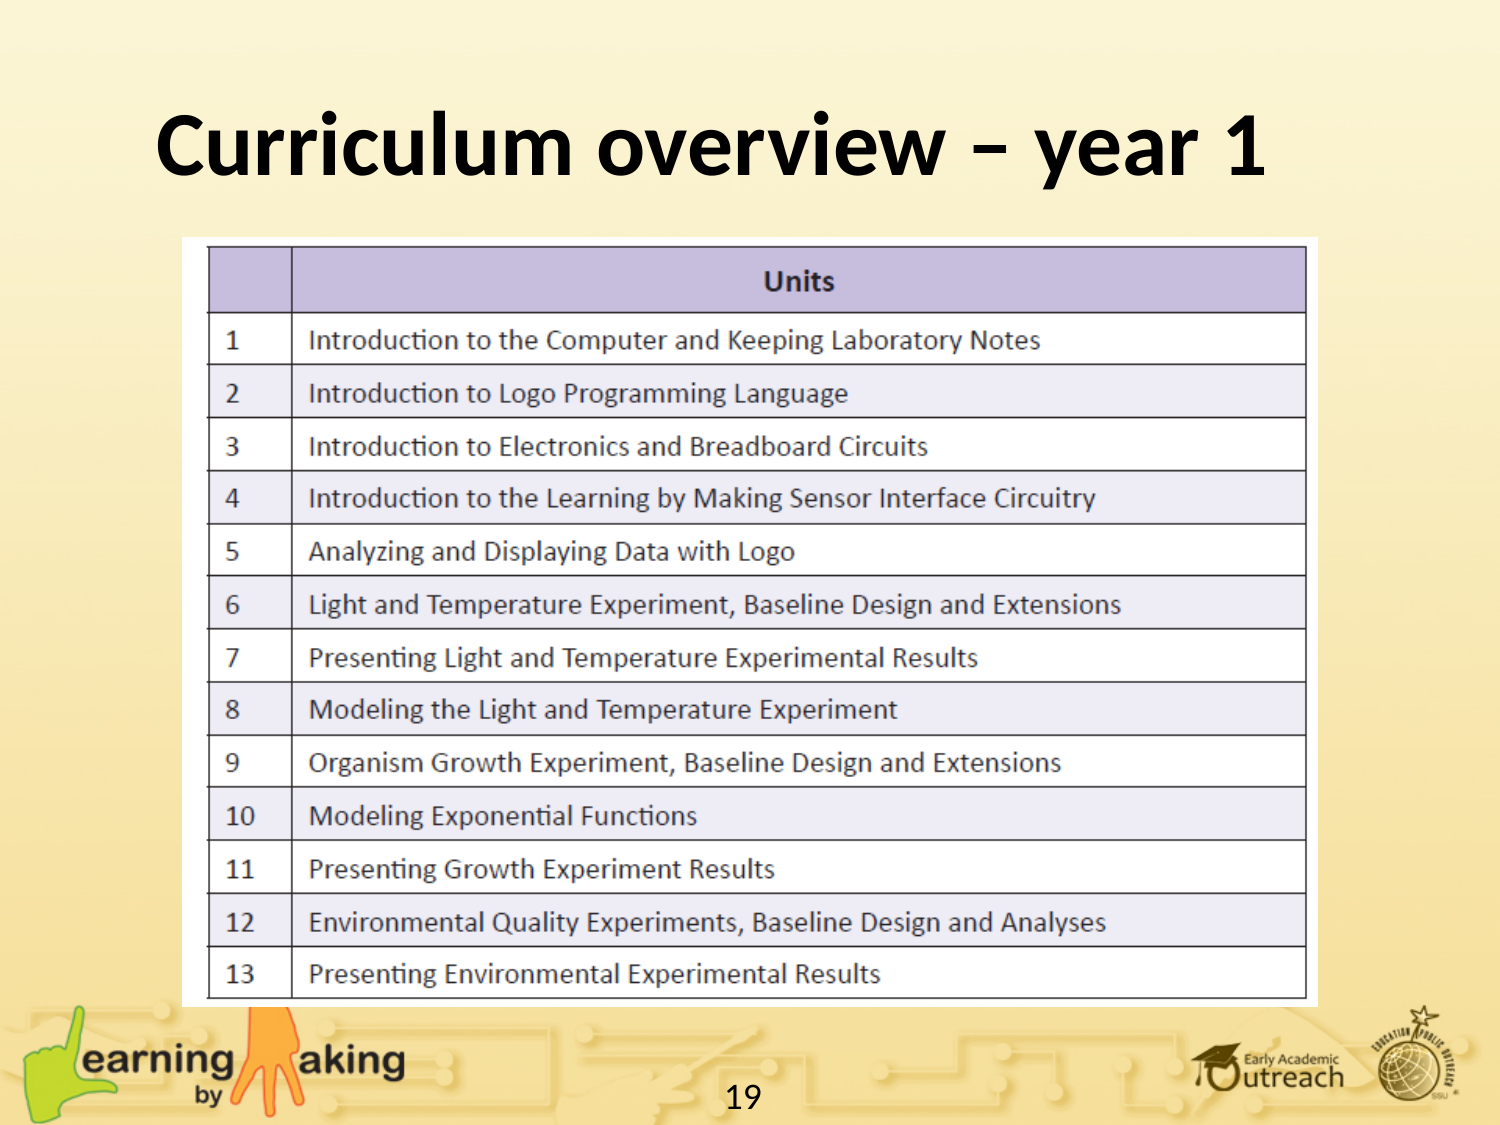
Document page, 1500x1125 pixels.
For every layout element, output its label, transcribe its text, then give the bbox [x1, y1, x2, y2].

picture [0, 0, 1500, 1125]
text_box 19 [698, 1064, 787, 1125]
title Curriculum overview – year 1 [75, 45, 1350, 233]
